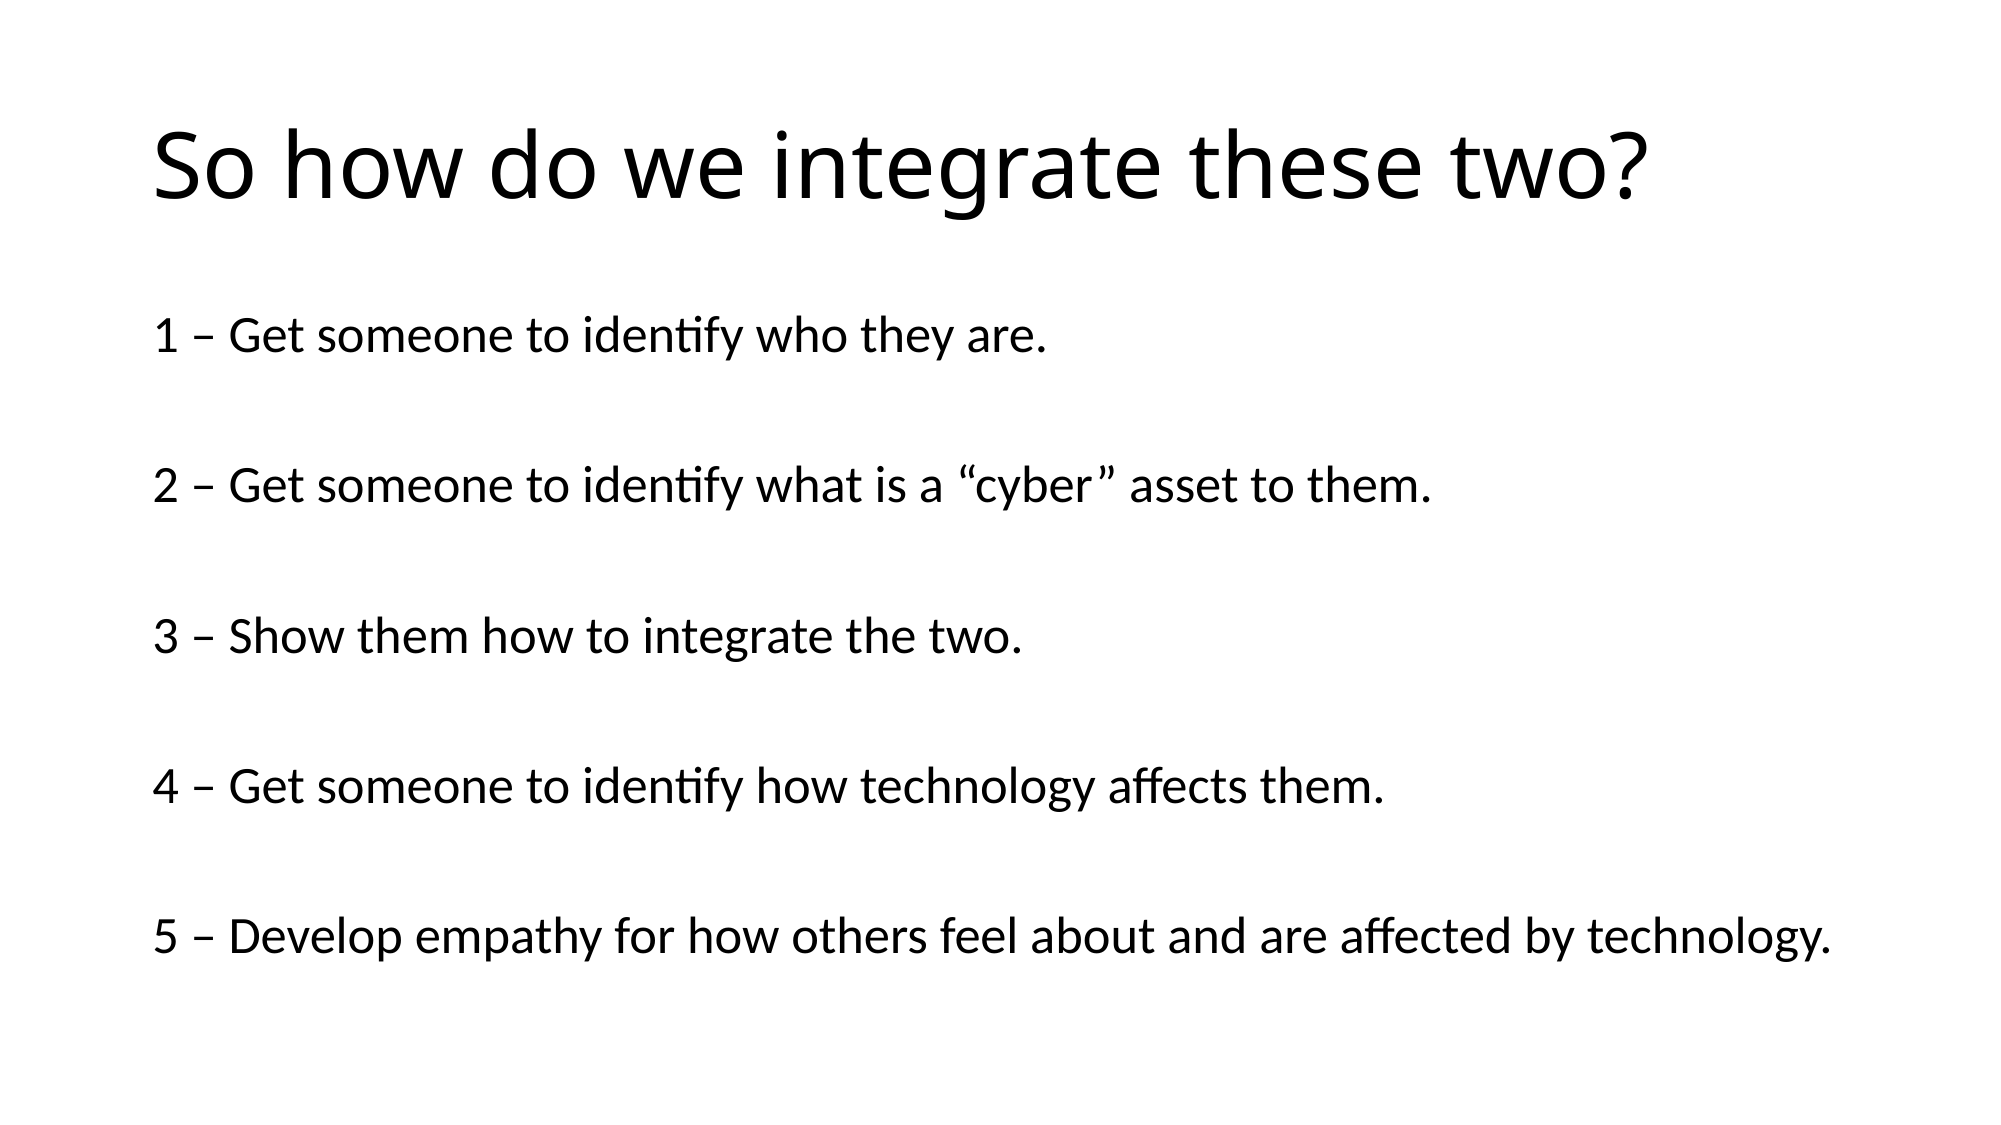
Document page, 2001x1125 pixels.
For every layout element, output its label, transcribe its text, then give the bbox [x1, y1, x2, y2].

title So how do we integrate these two? [137, 59, 1863, 278]
list 1 – Get someone to identify who they are. 2 – Get someone to identify what is a “cyber” asset to them. 3 – Show them how to integrate the two. 4 – Get someone to identify how technology affects them. 5 – Develop empathy for how others feel about and are affected by technology. [137, 299, 1863, 1014]
